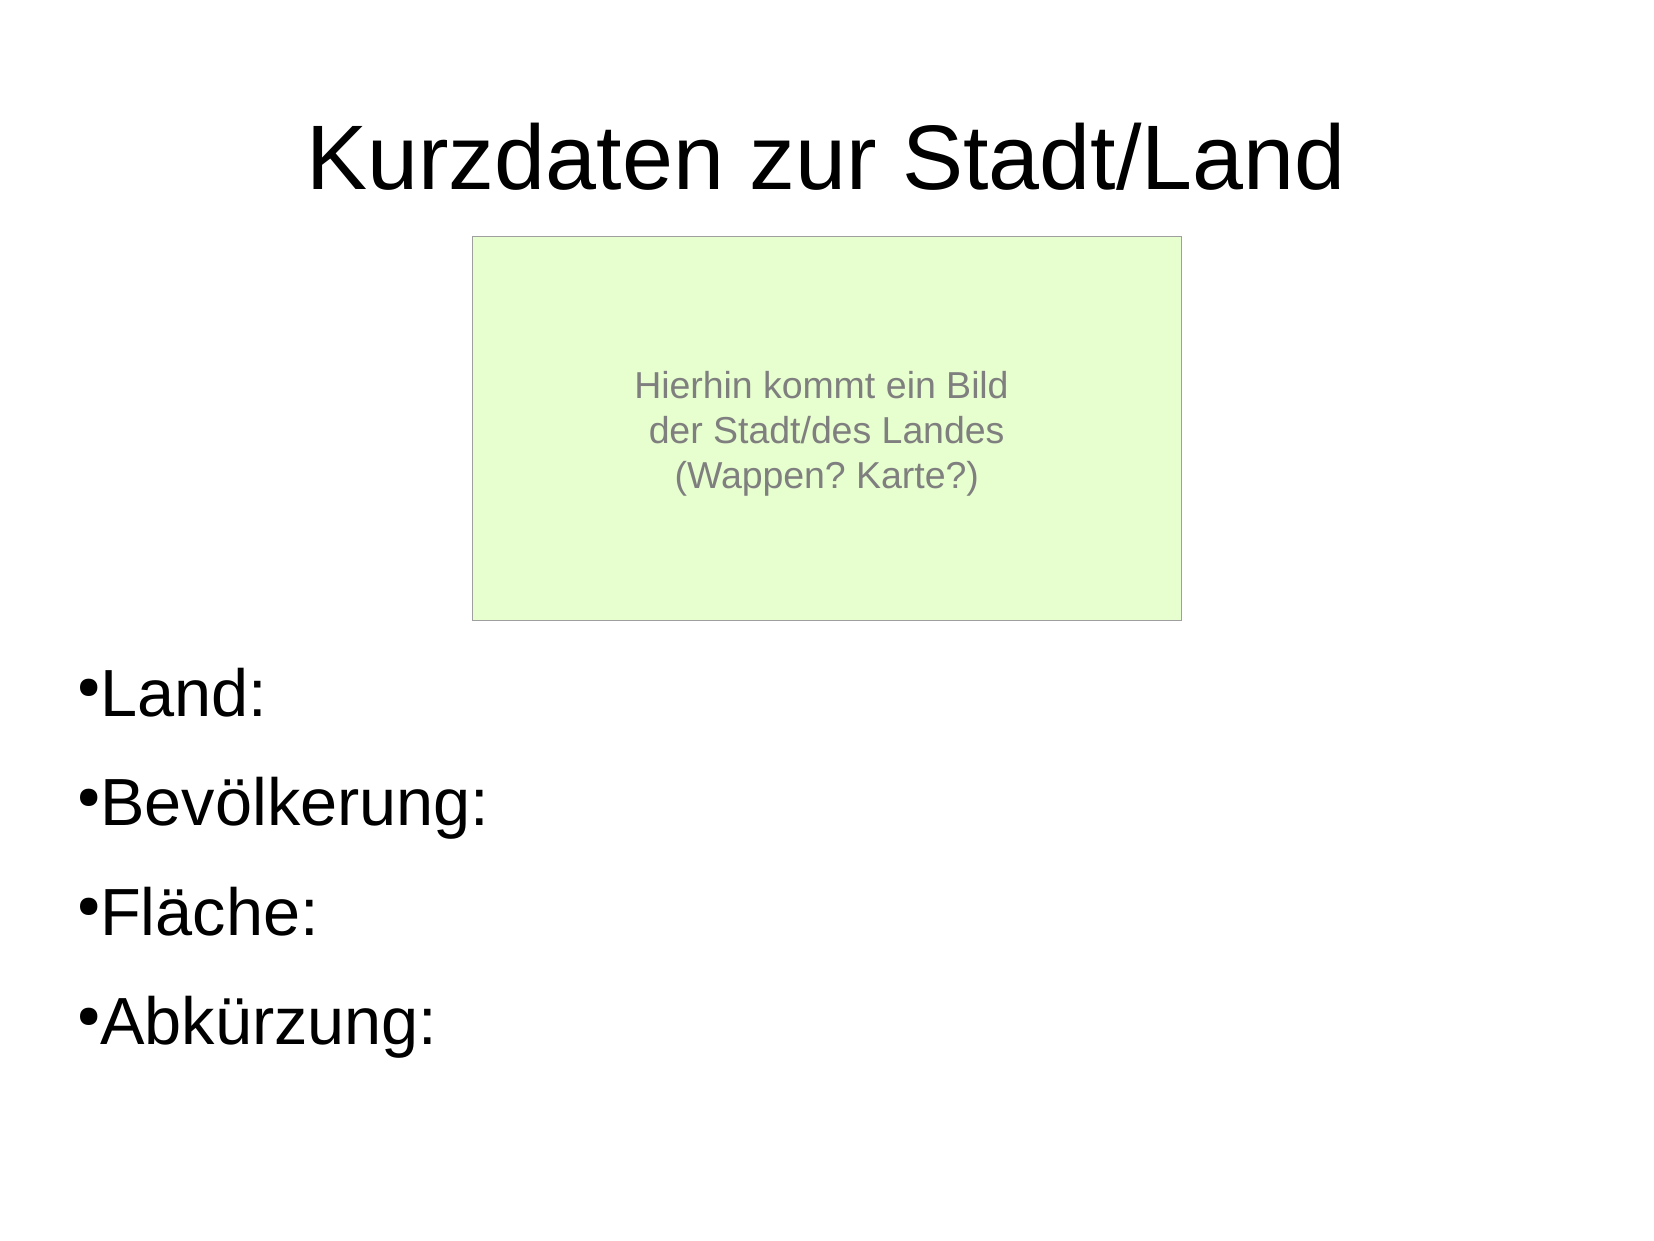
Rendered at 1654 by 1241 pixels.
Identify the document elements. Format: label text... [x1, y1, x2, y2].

list Land: Bevölkerung: Fläche: Abkürzung: [76, 649, 1565, 1099]
title Kurzdaten zur Stadt/Land [82, 49, 1571, 257]
text_box Hierhin kommt ein Bild der Stadt/des Landes (Wappen? Karte?) [472, 236, 1182, 621]
